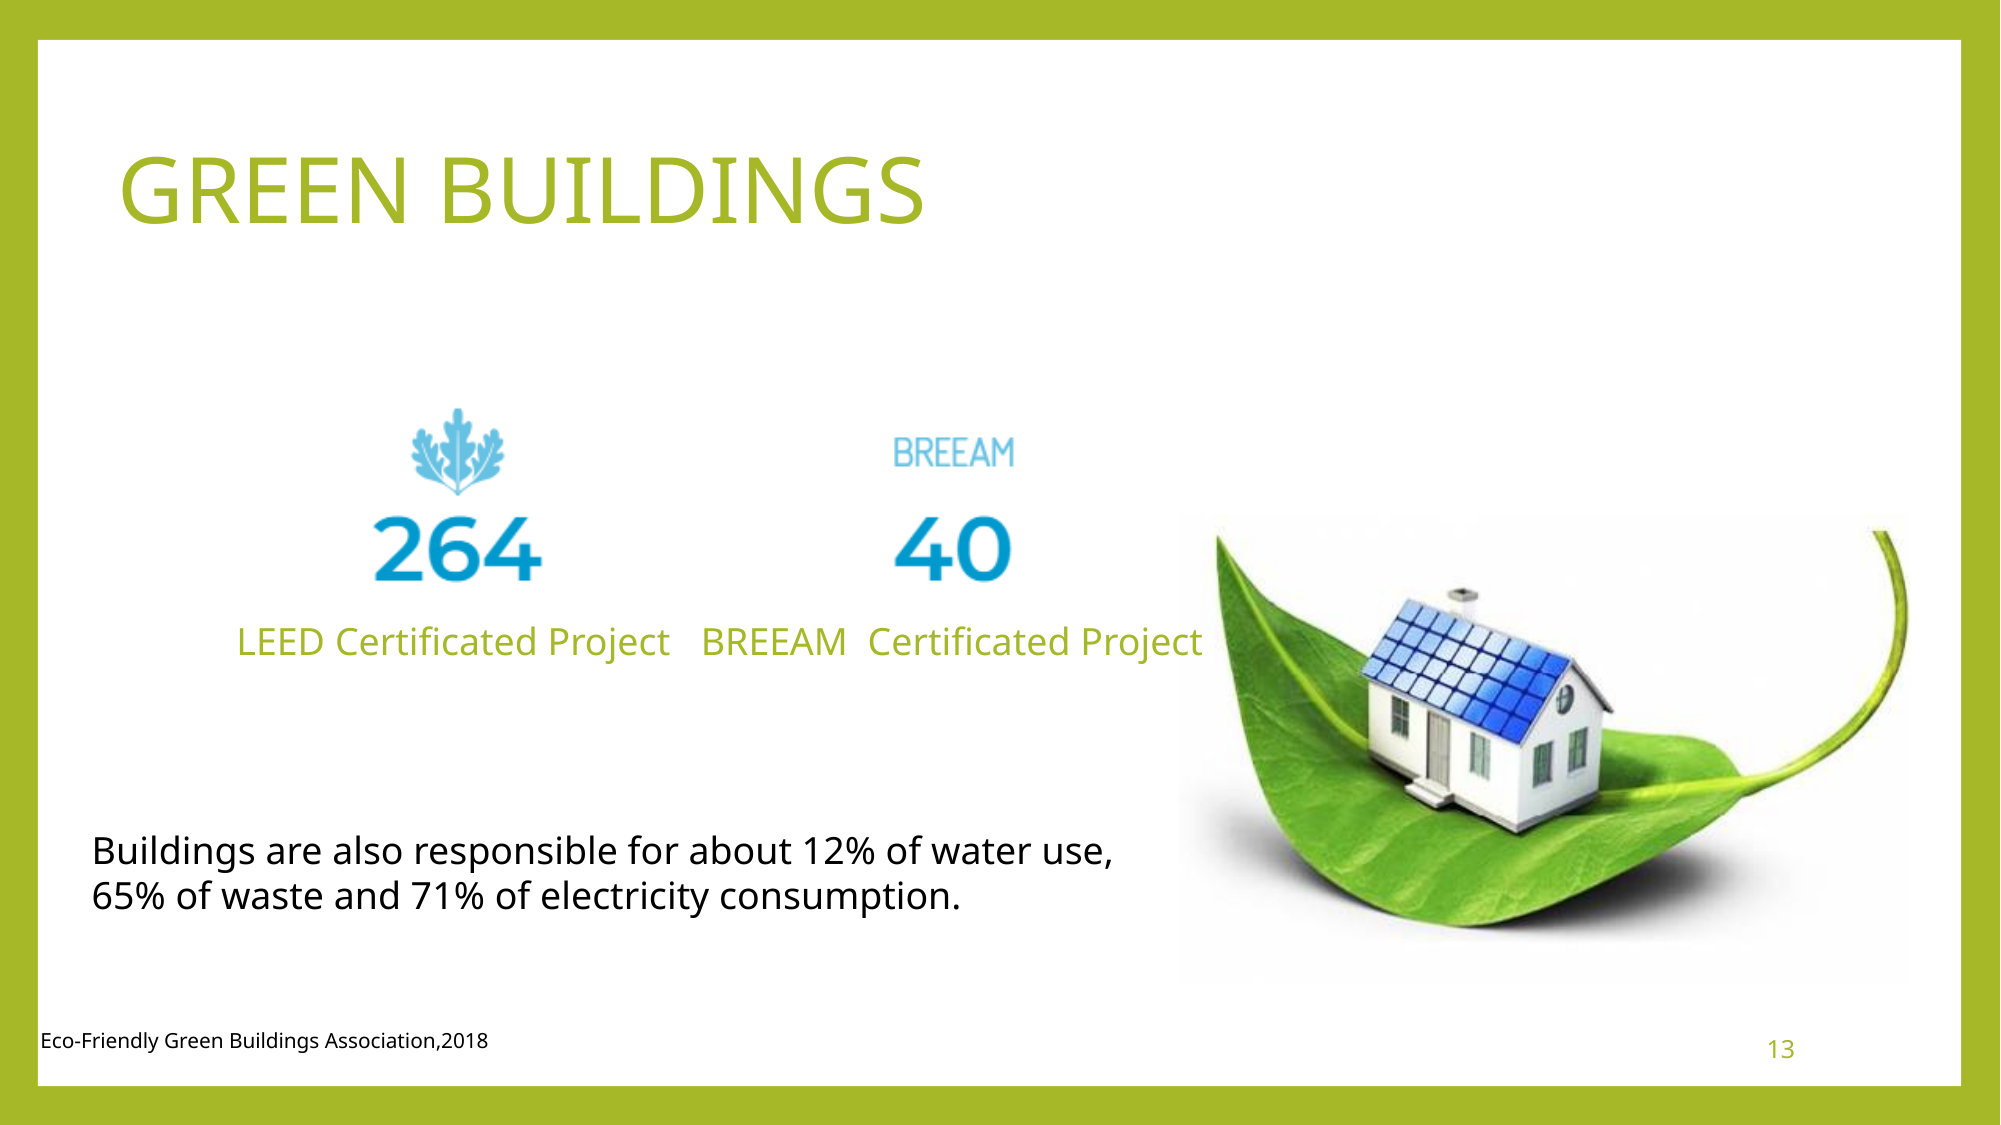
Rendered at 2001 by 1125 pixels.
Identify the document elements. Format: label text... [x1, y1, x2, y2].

title GREEN BUILDINGS [102, 82, 1723, 306]
text_box Buildings are also responsible for about 12% of water use, 65% of waste and 71% of electricity consumption. [76, 819, 1171, 925]
picture [1177, 513, 1910, 984]
text_box LEED Certificated Project [221, 610, 686, 671]
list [249, 369, 1179, 601]
text_box BREEAM Certificated Project [686, 610, 1171, 671]
slide_number 13 [1530, 1020, 1811, 1081]
text_box Eco-Friendly Green Buildings Association,2018 [25, 1020, 503, 1060]
